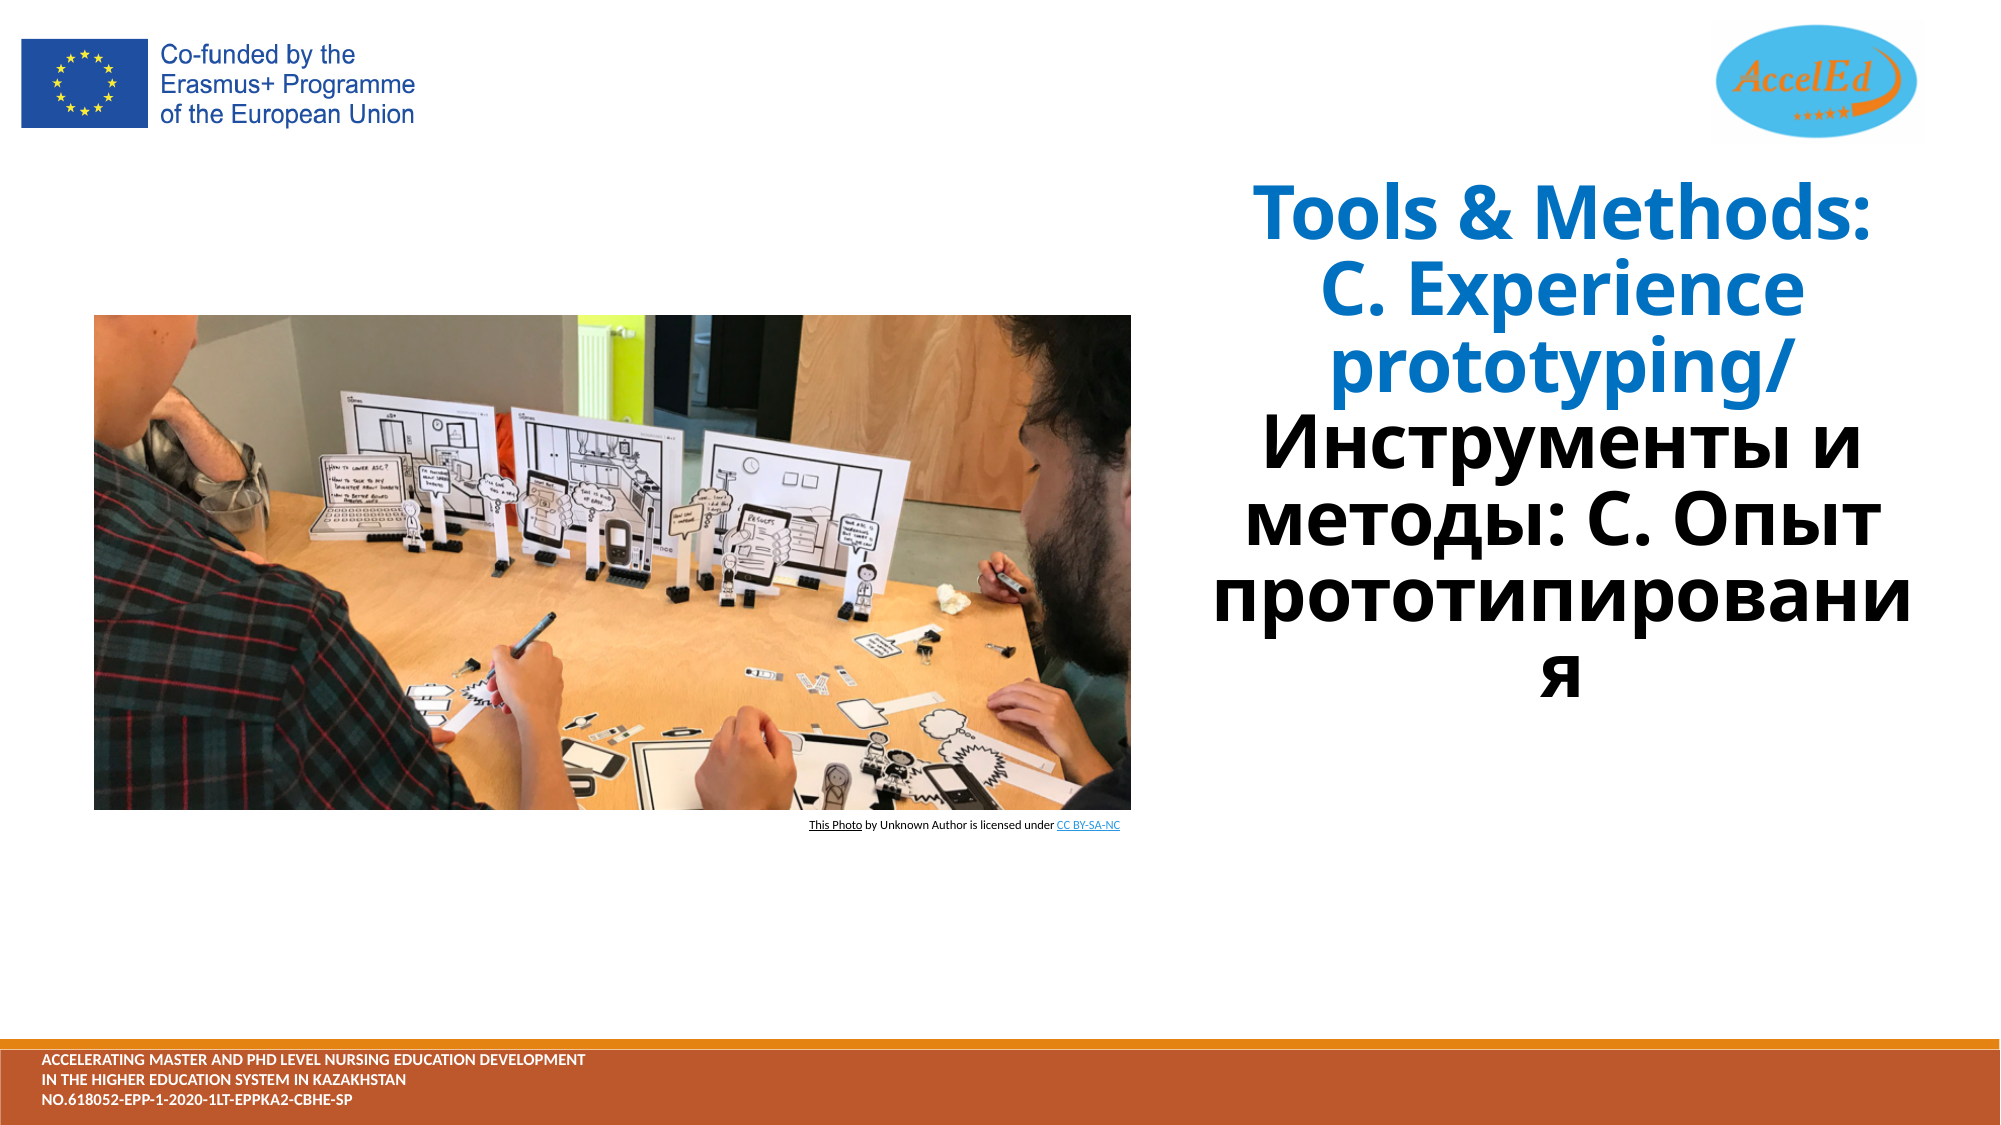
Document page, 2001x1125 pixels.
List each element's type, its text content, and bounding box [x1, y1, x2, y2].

picture [0, 20, 578, 144]
text_box This Photo by Unknown Author is licensed under CC BY-SA-NC [794, 809, 1764, 840]
title Tools & Methods: C. Experience prototyping/ Инструменты и методы: C. Опыт прототипирования [1196, 315, 1929, 721]
picture [1711, 20, 1925, 144]
picture [94, 315, 1131, 810]
